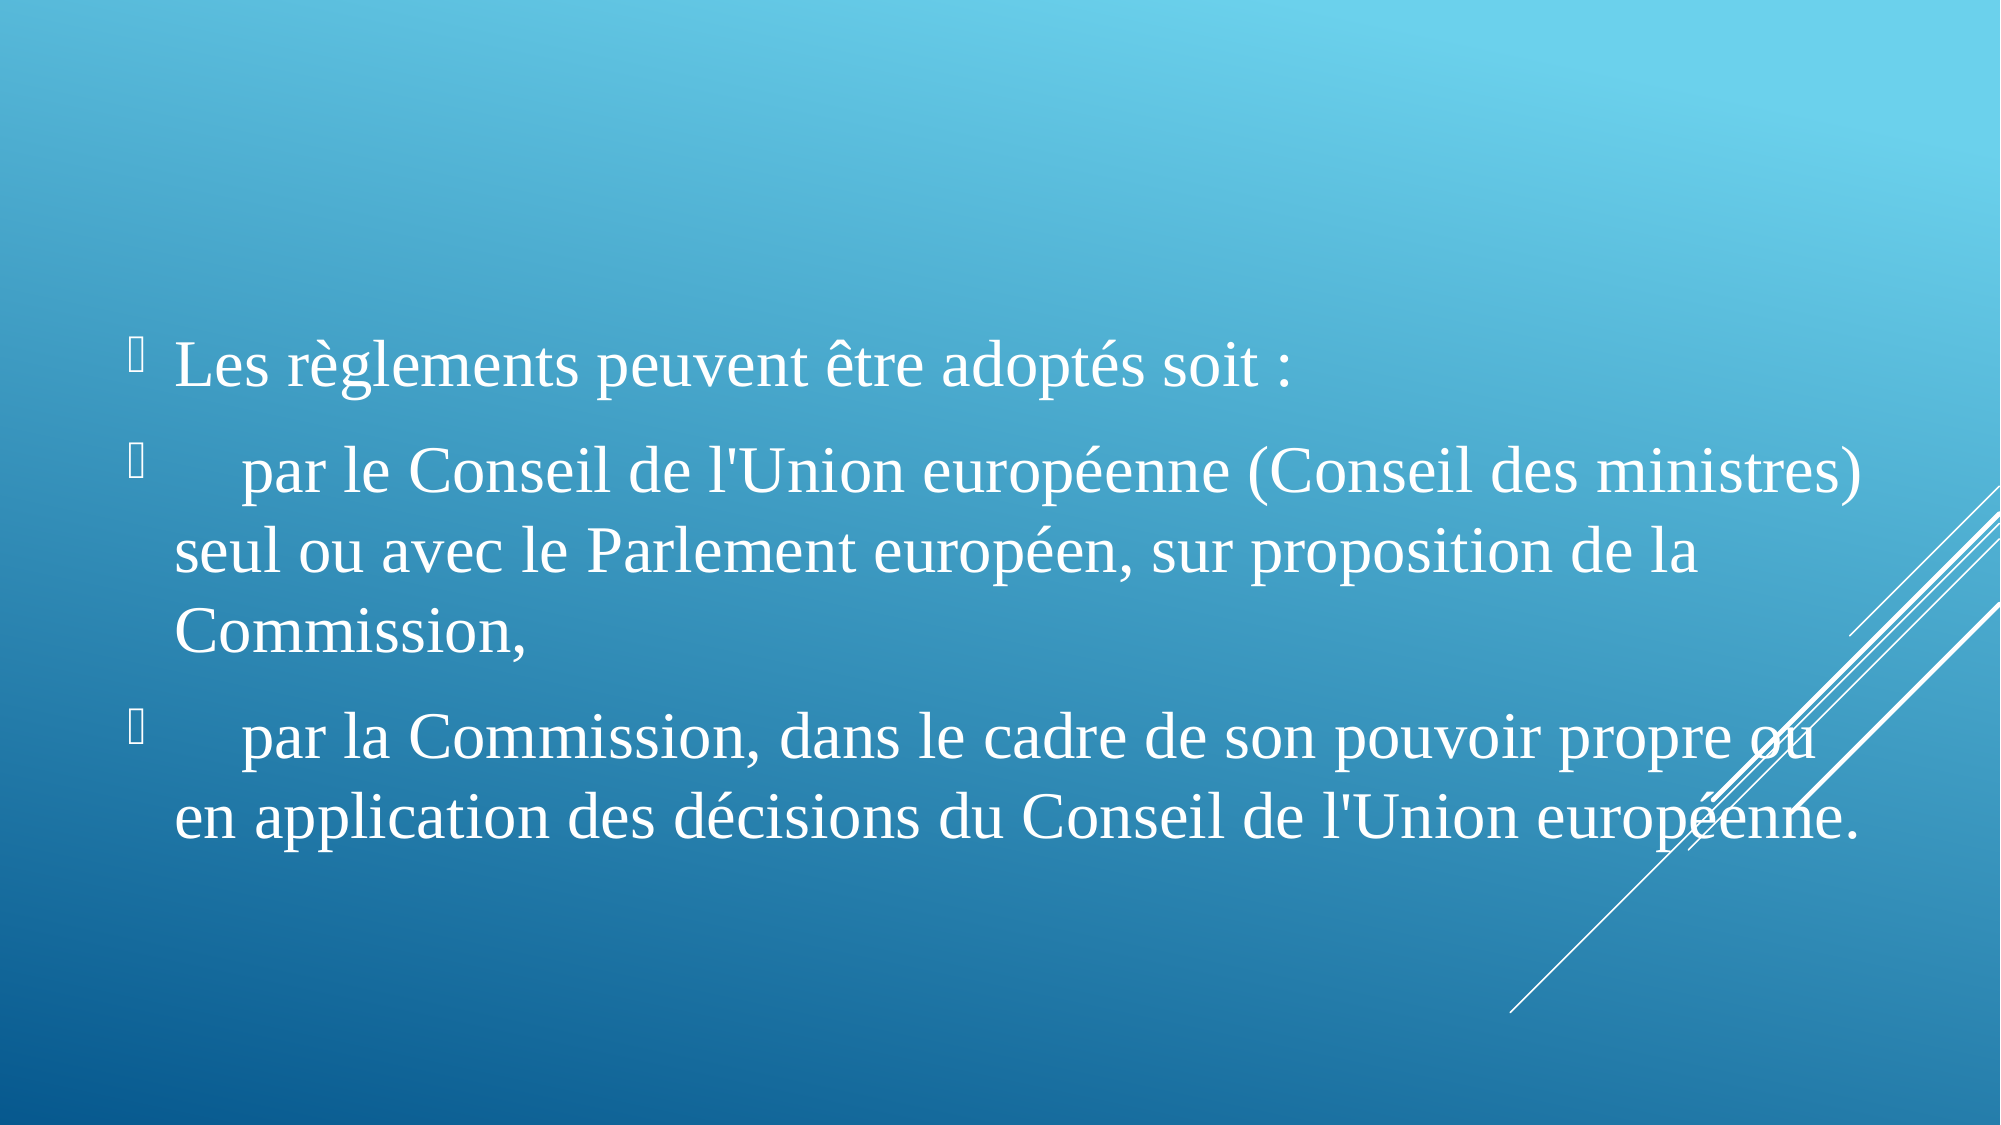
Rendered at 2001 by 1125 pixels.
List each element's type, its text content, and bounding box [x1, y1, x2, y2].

list Les règlements peuvent être adoptés soit : par le Conseil de l'Union européenne (Conseil des ministres) seul ou avec le Parlement européen, sur proposition de la Commission, par la Commission, dans le cadre de son pouvoir propre ou en application des décisions du Conseil de l'Union européenne. [112, 112, 1882, 1060]
